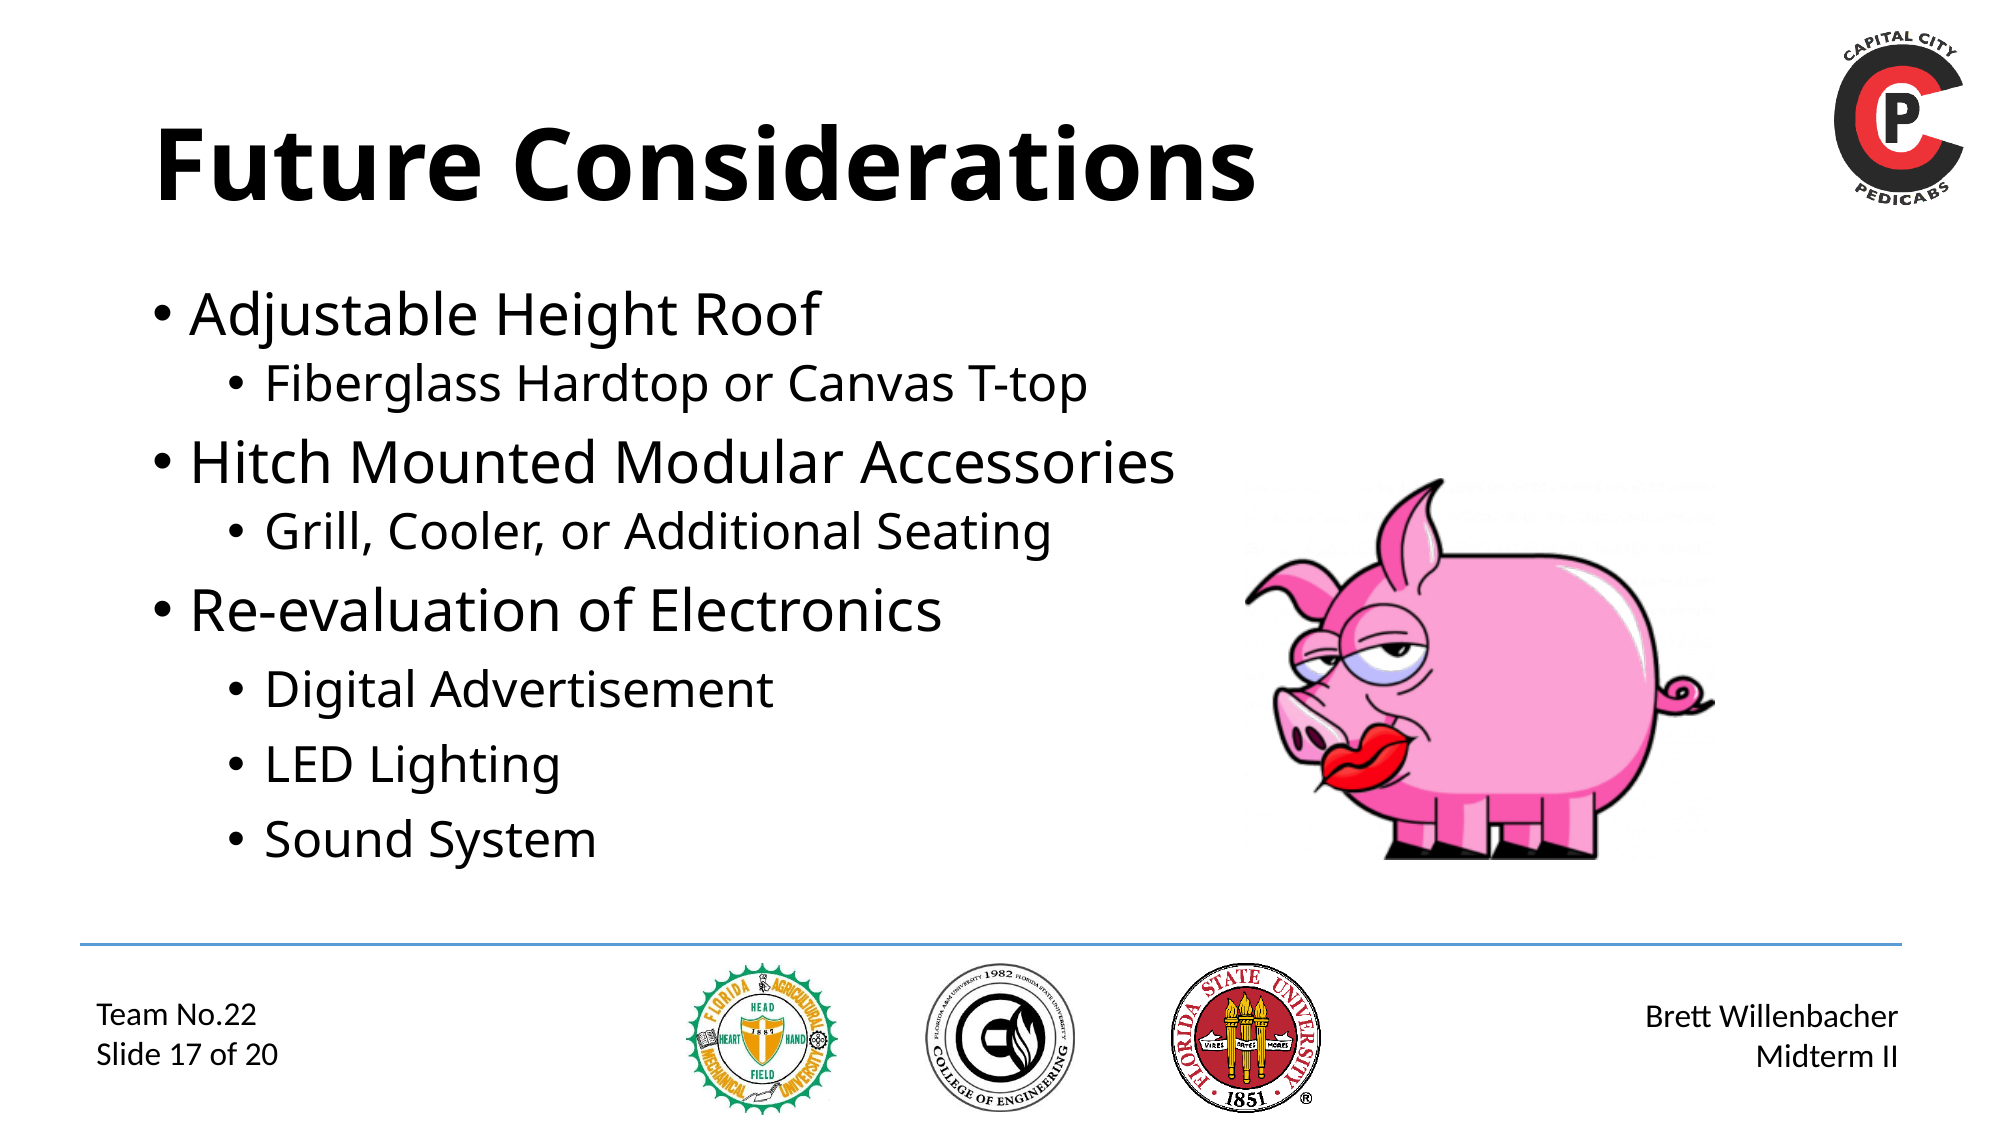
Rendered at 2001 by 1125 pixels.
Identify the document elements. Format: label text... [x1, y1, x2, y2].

text_box Team No.22 Slide 17 of 20 [81, 984, 294, 1080]
picture [1245, 478, 1715, 860]
title Future Considerations [137, 59, 1863, 278]
list Adjustable Height Roof Fiberglass Hardtop or Canvas T-top Hitch Mounted Modular Accessories Grill, Cooler, or Additional Seating Re-evaluation of Electronics Digital Advertisement LED Lighting Sound System [137, 277, 1854, 912]
picture [1169, 961, 1322, 1114]
picture [925, 963, 1075, 1112]
picture [1833, 21, 1971, 224]
text_box Brett Willenbacher Midterm II [1630, 986, 1914, 1112]
picture [686, 963, 838, 1115]
